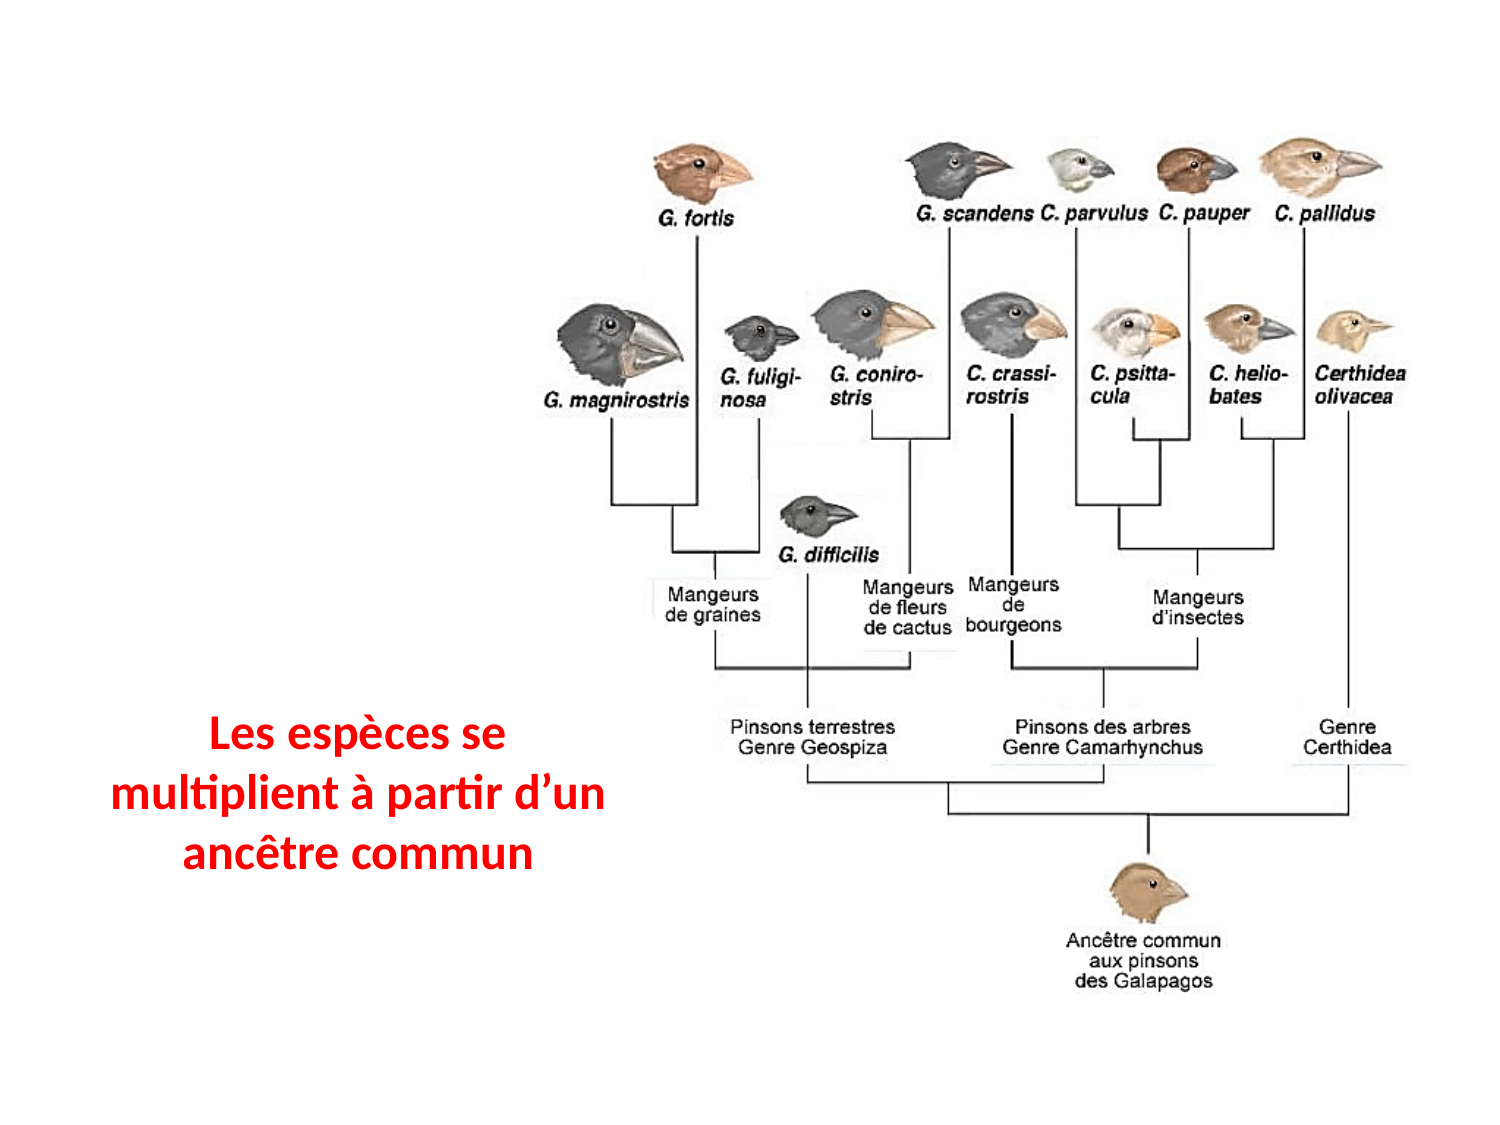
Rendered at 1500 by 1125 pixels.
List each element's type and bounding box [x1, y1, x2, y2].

text_box [89, 129, 1411, 1051]
